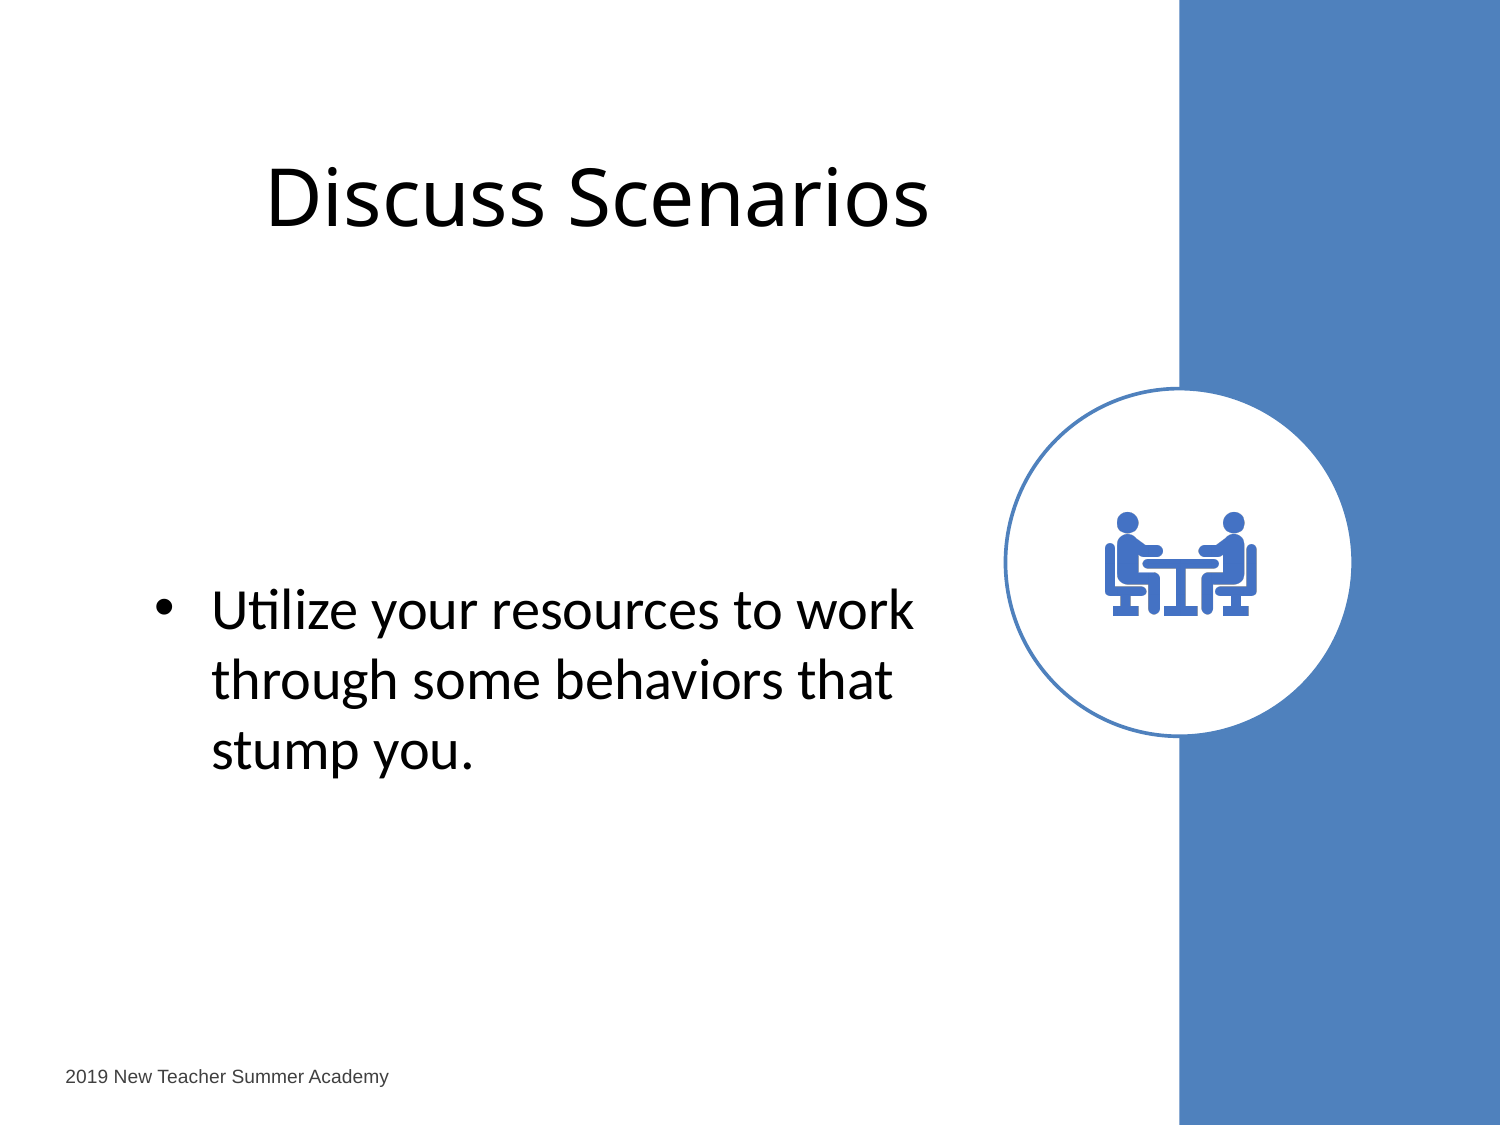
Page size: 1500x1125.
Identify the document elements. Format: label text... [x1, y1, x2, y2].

text_box [1177, 0, 1500, 1125]
text_box [1003, 386, 1356, 739]
picture [1086, 469, 1275, 658]
title Discuss Scenarios [137, 112, 1058, 276]
footer 2019 New Teacher Summer Academy [50, 1053, 653, 1099]
list Utilize your resources to work through some behaviors that stump you. [139, 365, 966, 987]
